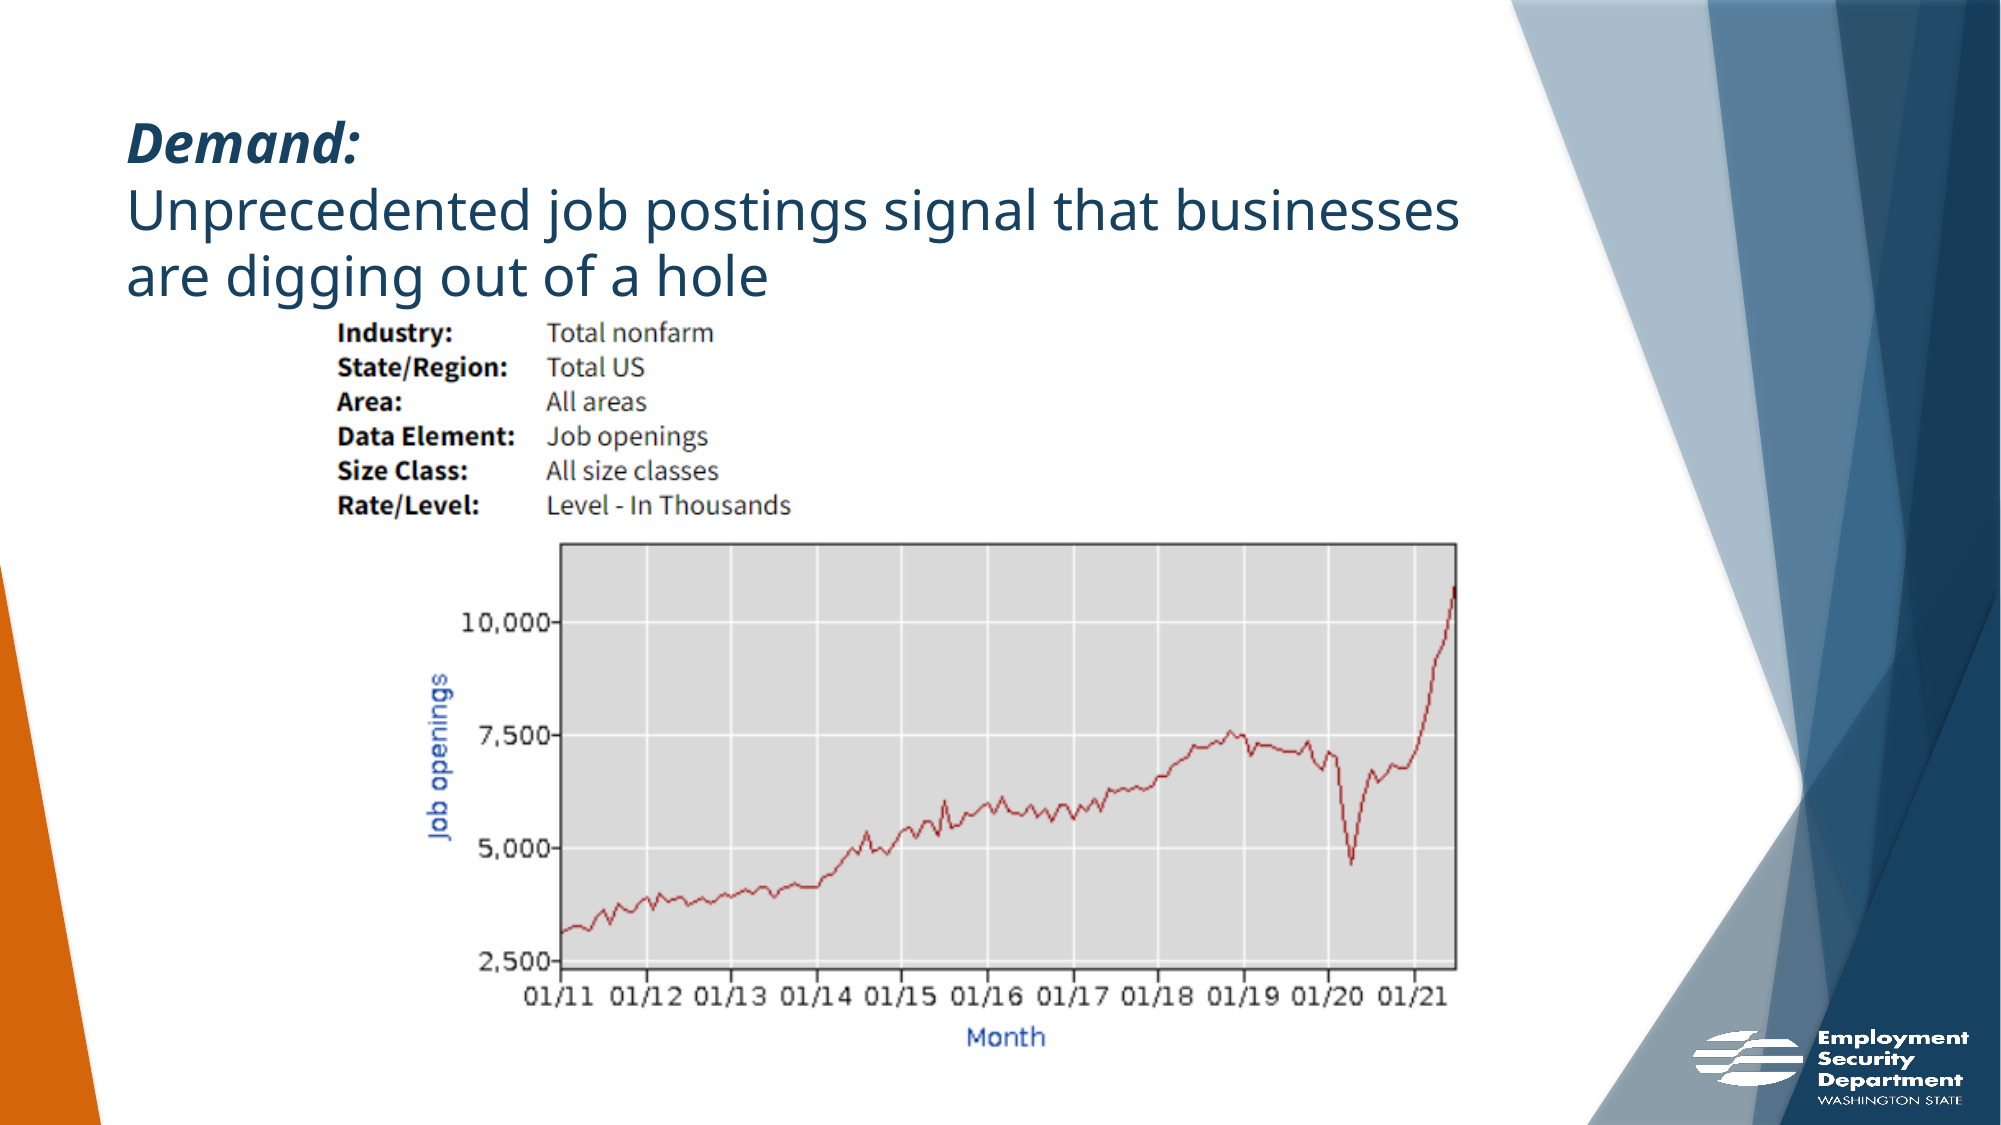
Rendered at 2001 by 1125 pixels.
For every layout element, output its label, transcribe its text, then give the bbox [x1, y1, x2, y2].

title Demand: Unprecedented job postings signal that businesses are digging out of a hole [111, 99, 1522, 317]
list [332, 316, 1504, 1053]
picture [1693, 1029, 1969, 1105]
